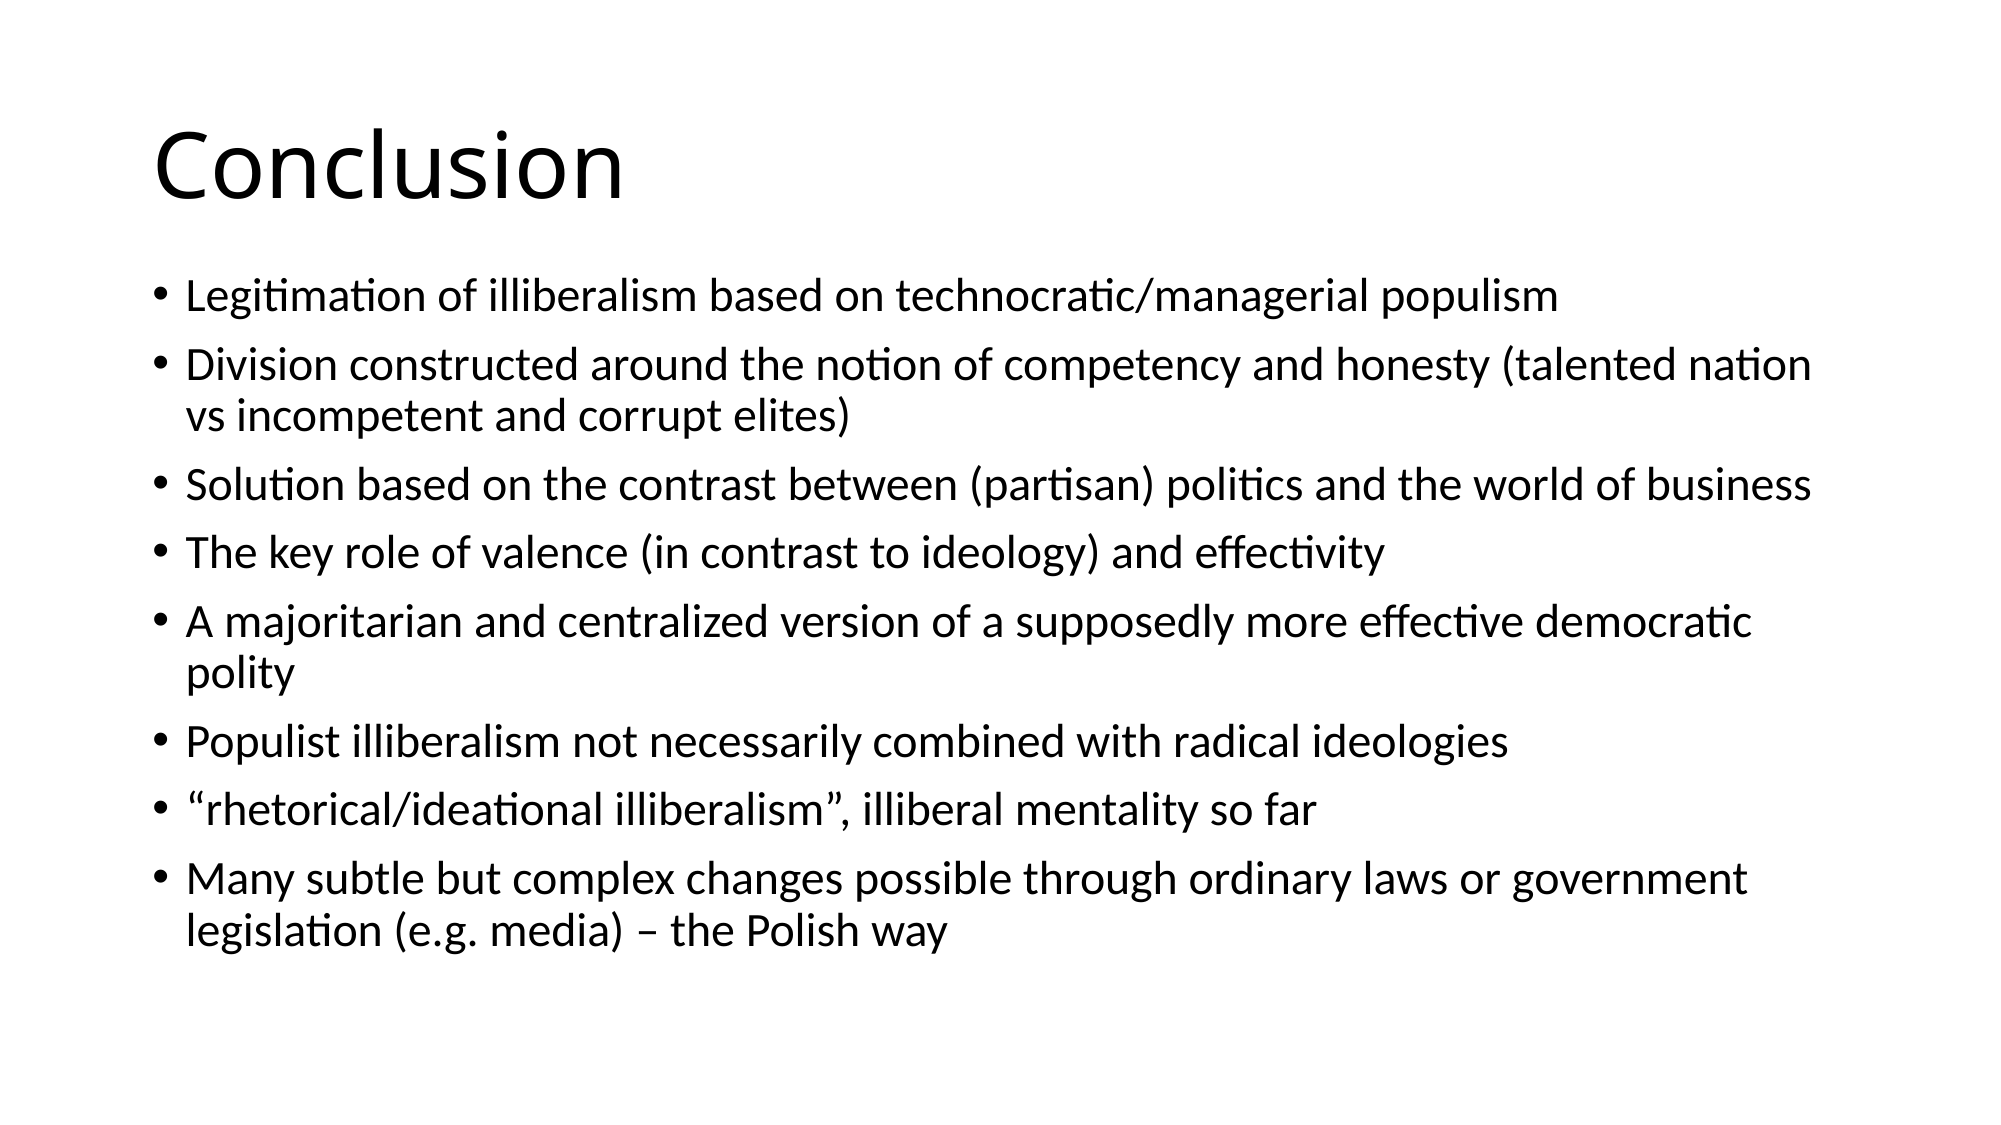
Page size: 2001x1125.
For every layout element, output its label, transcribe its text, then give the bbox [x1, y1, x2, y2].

title Conclusion [137, 59, 1863, 262]
list Legitimation of illiberalism based on technocratic/managerial populism Division constructed around the notion of competency and honesty (talented nation vs incompetent and corrupt elites) Solution based on the contrast between (partisan) politics and the world of business The key role of valence (in contrast to ideology) and effectivity A majoritarian and centralized version of a supposedly more effective democratic polity Populist illiberalism not necessarily combined with radical ideologies “rhetorical/ideational illiberalism”, illiberal mentality so far Many subtle but complex changes possible through ordinary laws or government legislation (e.g. media) – the Polish way [137, 262, 1863, 1014]
